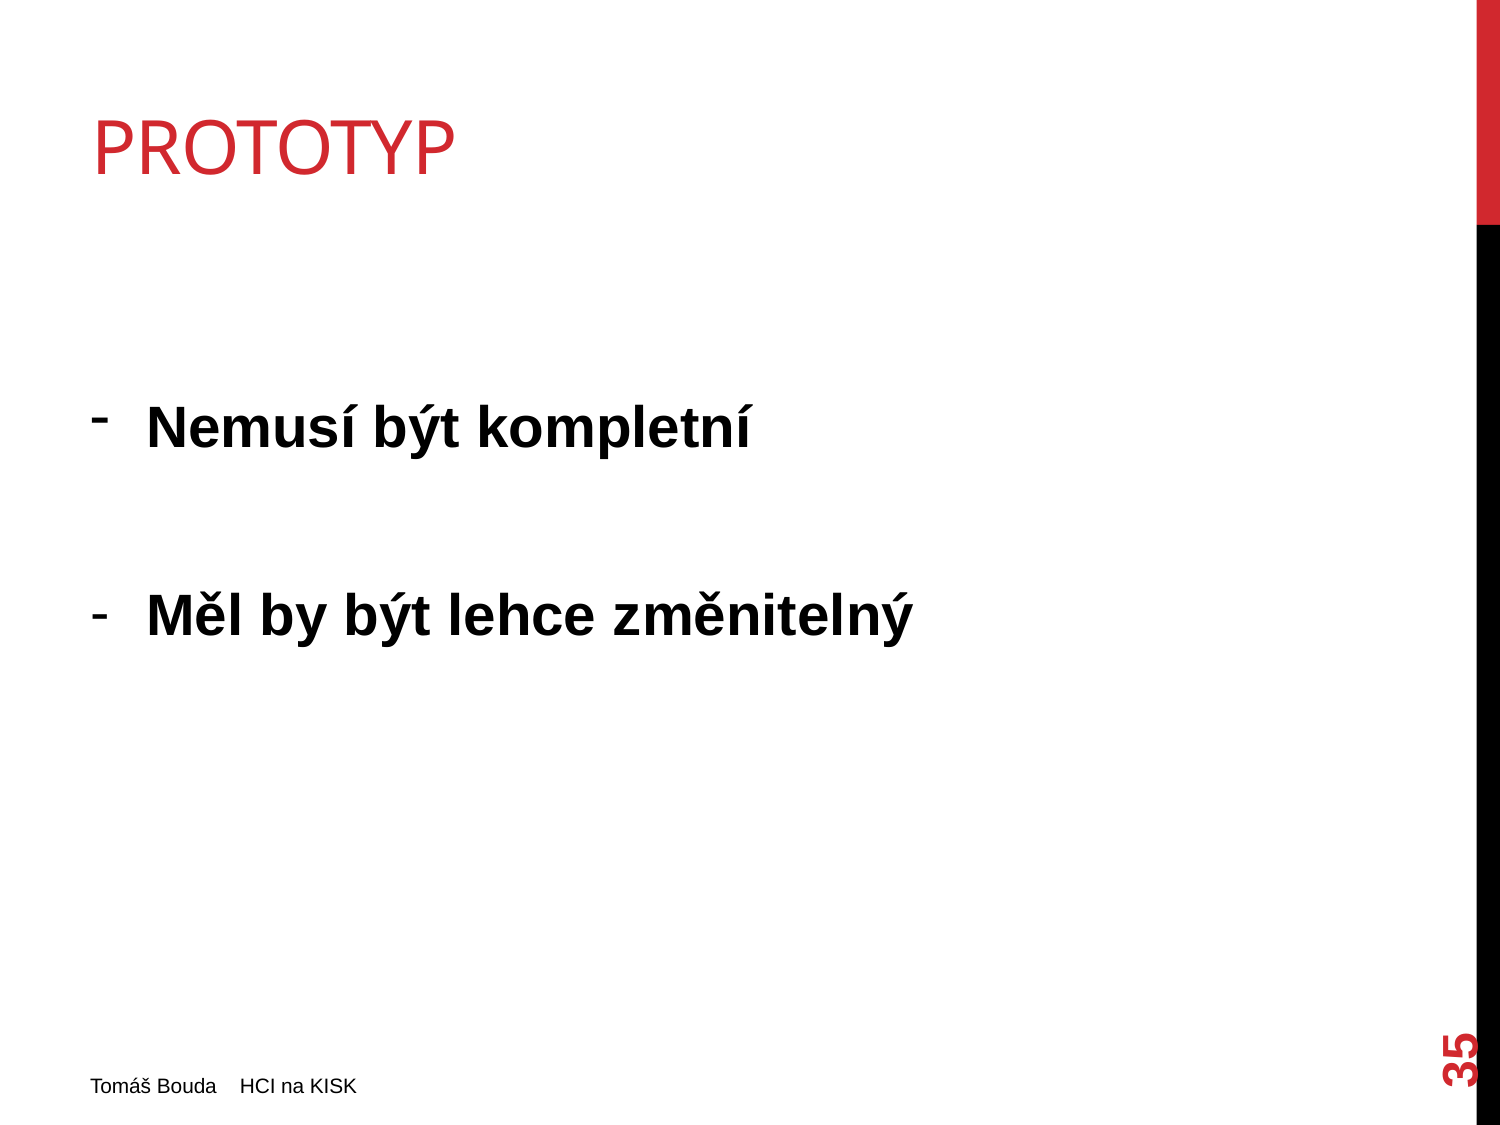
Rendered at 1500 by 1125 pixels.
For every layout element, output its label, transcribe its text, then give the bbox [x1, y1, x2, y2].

footer Tomáš Bouda HCI na KISK [75, 1065, 638, 1112]
title Prototyp [76, 0, 1459, 197]
list Nemusí být kompletní Měl by být lehce změnitelný [75, 287, 1325, 1005]
slide_number 35 [1427, 887, 1488, 1104]
